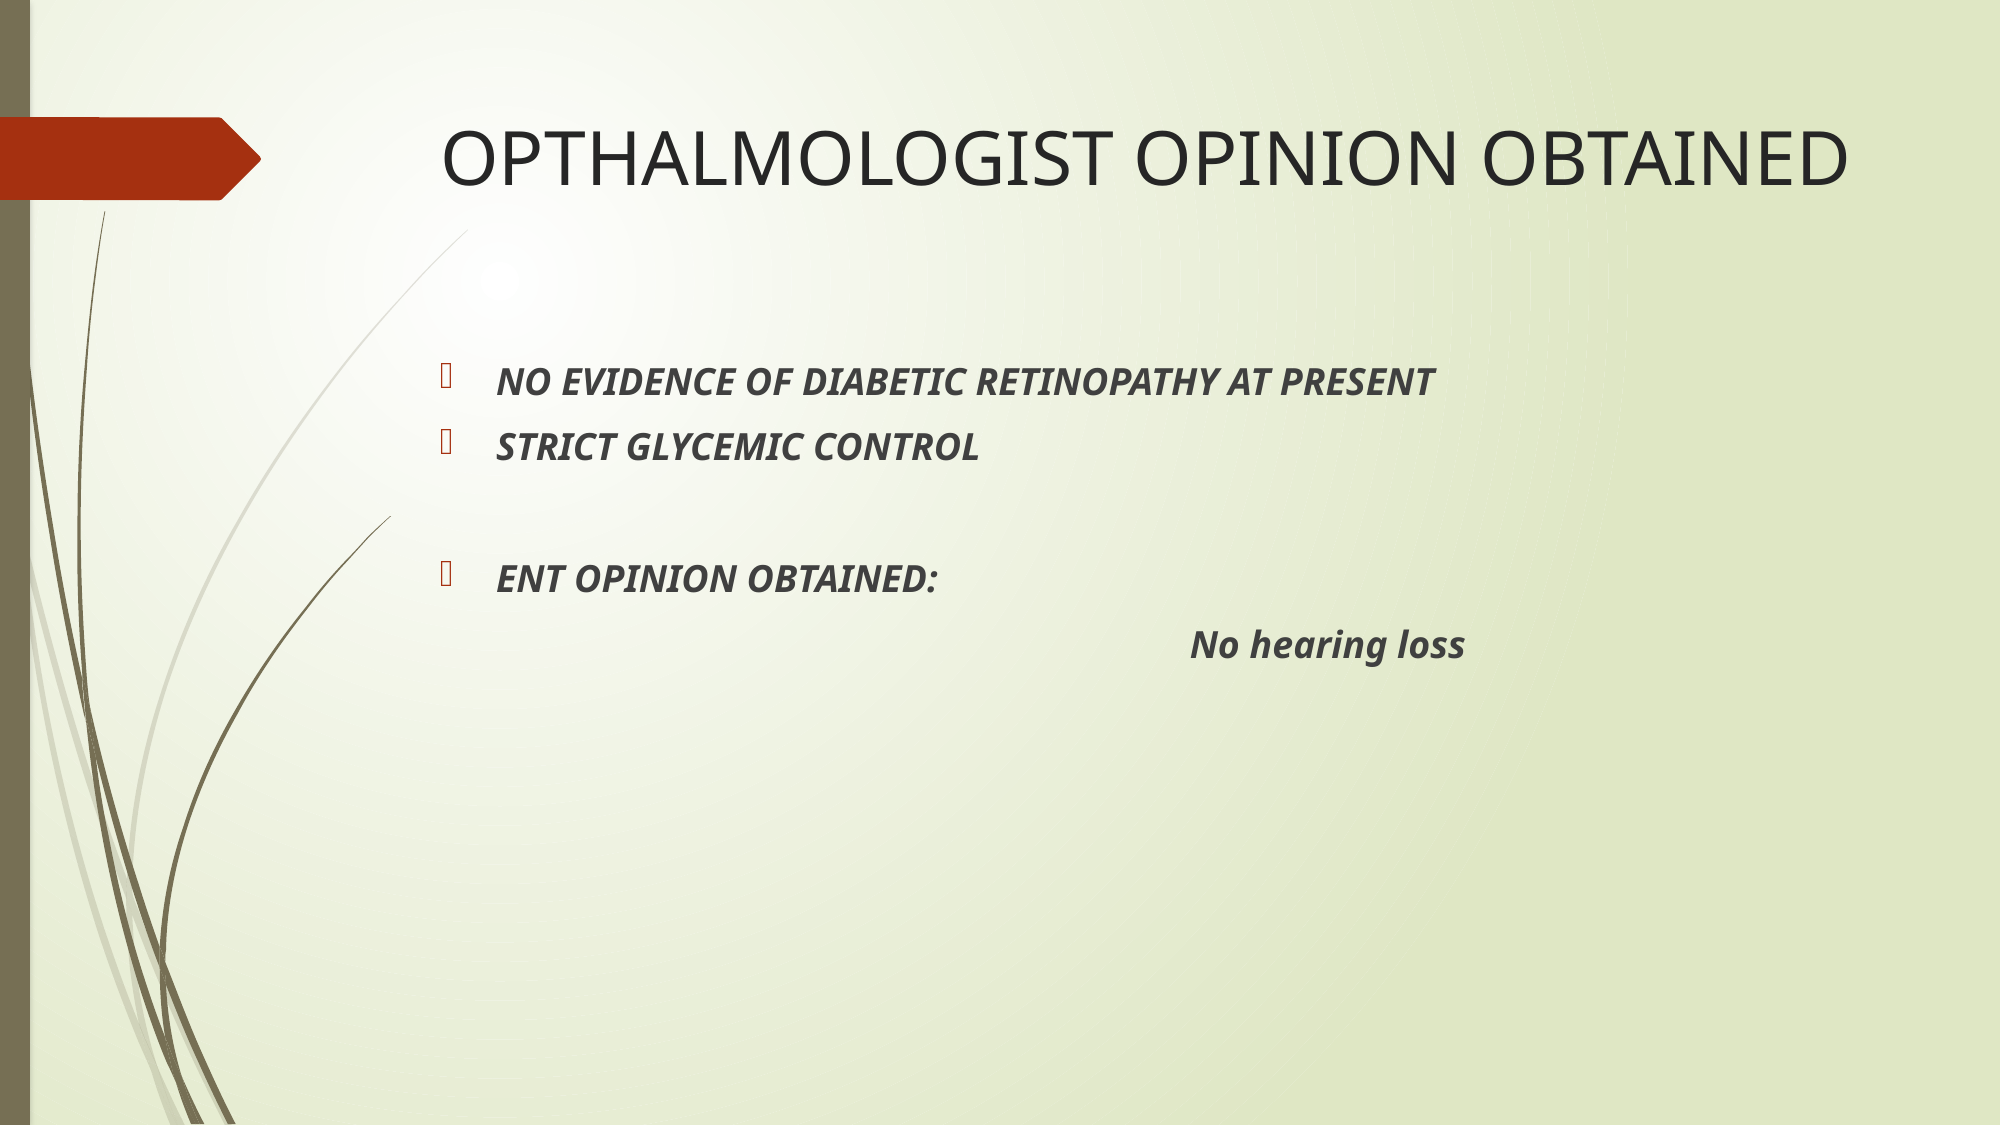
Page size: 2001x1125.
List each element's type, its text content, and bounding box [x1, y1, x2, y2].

title OPTHALMOLOGIST OPINION OBTAINED [425, 102, 1888, 313]
list NO EVIDENCE OF DIABETIC RETINOPATHY AT PRESENT STRICT GLYCEMIC CONTROL ENT OPINION OBTAINED: No hearing loss [424, 350, 1888, 970]
